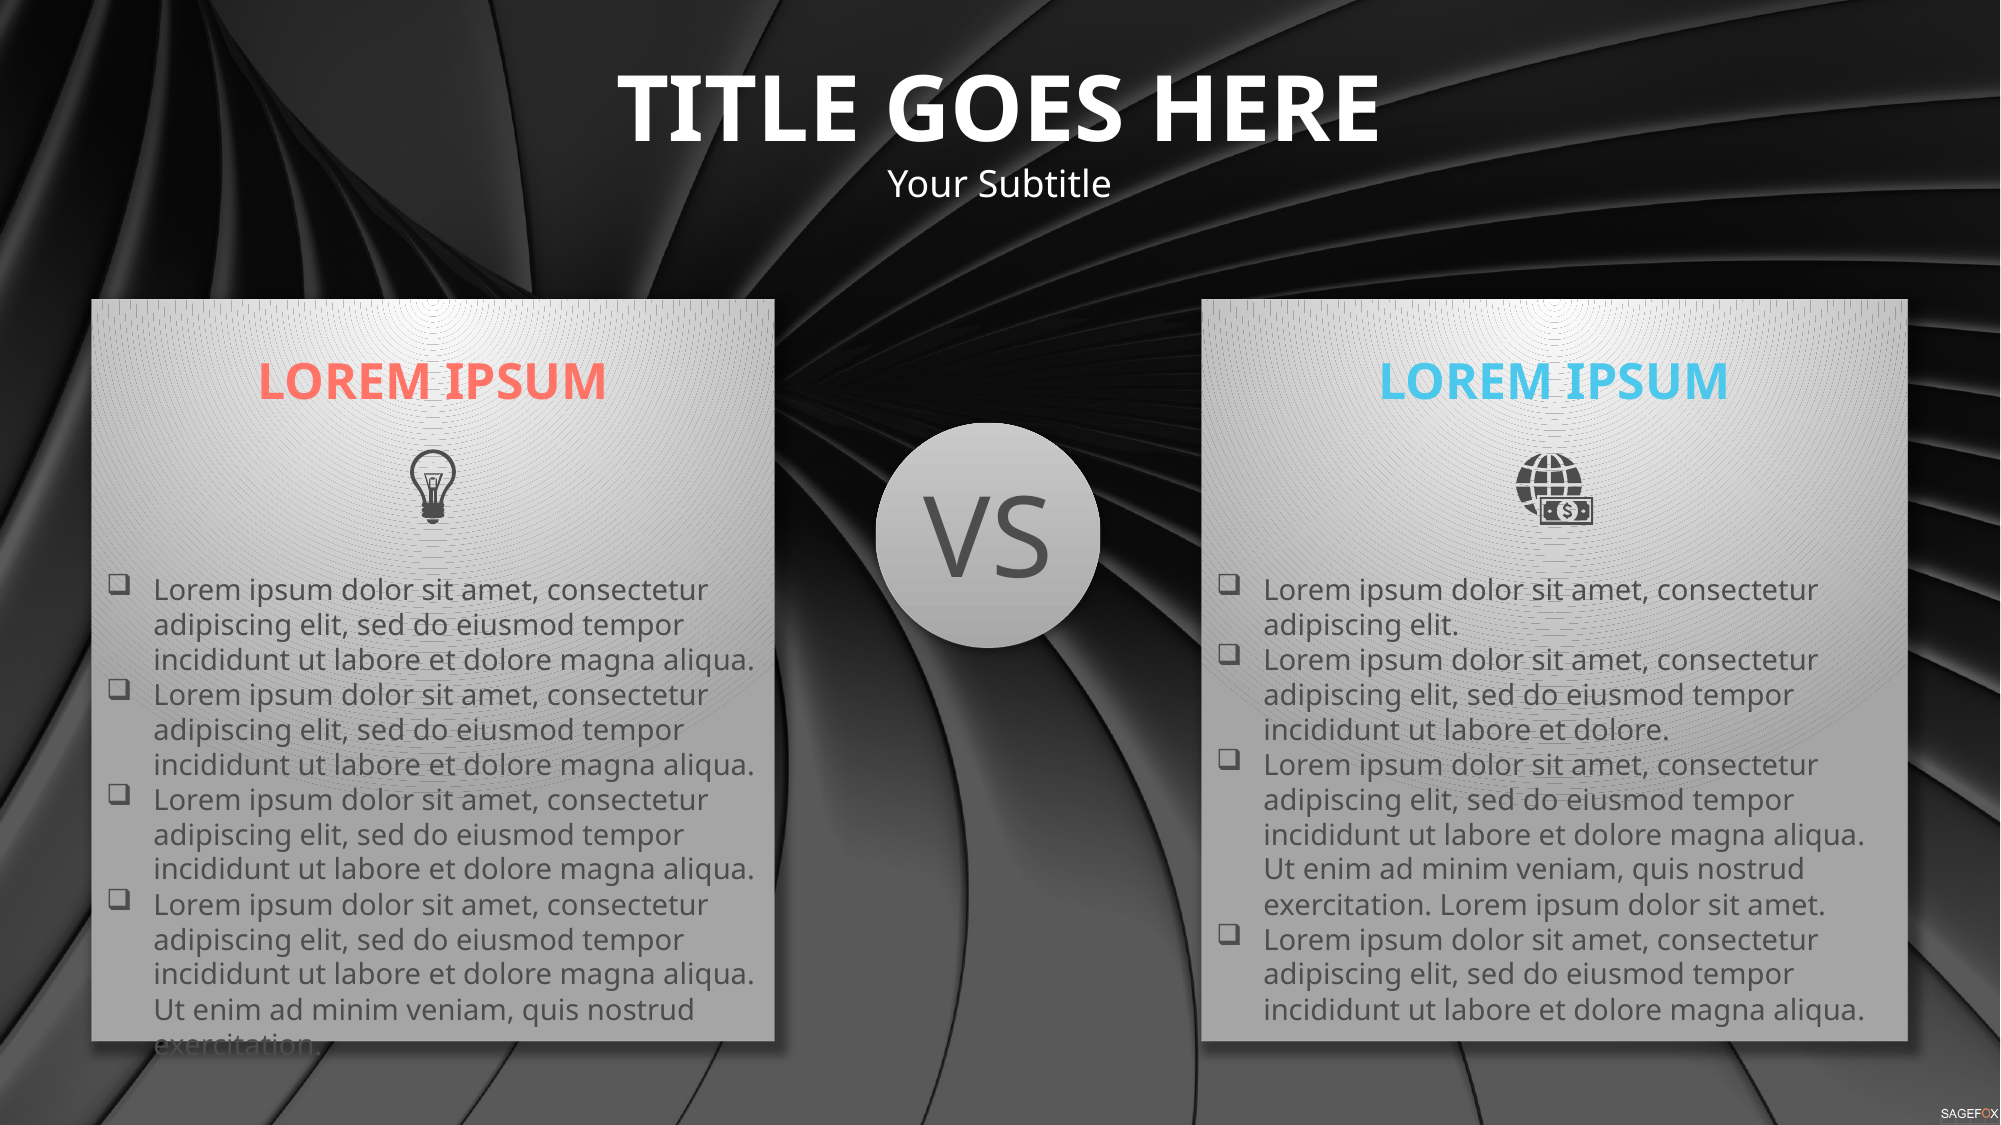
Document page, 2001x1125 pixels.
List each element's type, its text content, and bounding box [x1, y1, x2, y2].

text_box [904, 612, 1072, 649]
text_box LOREM IPSUM [91, 342, 775, 417]
text_box [91, 299, 775, 342]
text_box Lorem ipsum dolor sit amet, consectetur adipiscing elit. Lorem ipsum dolor sit amet, consectetur adipiscing elit, sed do eiusmod tempor incididunt ut labore et dolore. Lorem ipsum dolor sit amet, consectetur adipiscing elit, sed do eiusmod tempor incididunt ut labore et dolore magna aliqua. Ut enim ad minim veniam, quis nostrud exercitation. Lorem ipsum dolor sit amet. Lorem ipsum dolor sit amet, consectetur adipiscing elit, sed do eiusmod tempor incididunt ut labore et dolore magna aliqua. [1201, 538, 1908, 1034]
text_box [1201, 299, 1909, 1042]
text_box [905, 421, 1071, 457]
text_box Lorem ipsum dolor sit amet, consectetur adipiscing elit, sed do eiusmod tempor incididunt ut labore et dolore magna aliqua. Lorem ipsum dolor sit amet, consectetur adipiscing elit, sed do eiusmod tempor incididunt ut labore et dolore magna aliqua. Lorem ipsum dolor sit amet, consectetur adipiscing elit, sed do eiusmod tempor incididunt ut labore et dolore magna aliqua. Lorem ipsum dolor sit amet, consectetur adipiscing elit, sed do eiusmod tempor incididunt ut labore et dolore magna aliqua. Ut enim ad minim veniam, quis nostrud exercitation. [91, 538, 775, 1069]
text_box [1516, 453, 1594, 525]
text_box VS [838, 457, 1138, 612]
picture [0, 0, 2001, 1125]
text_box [410, 449, 456, 525]
text_box TITLE GOES HERE Your Subtitle [548, 42, 1452, 212]
text_box [91, 417, 775, 538]
text_box LOREM IPSUM [1201, 342, 1908, 417]
